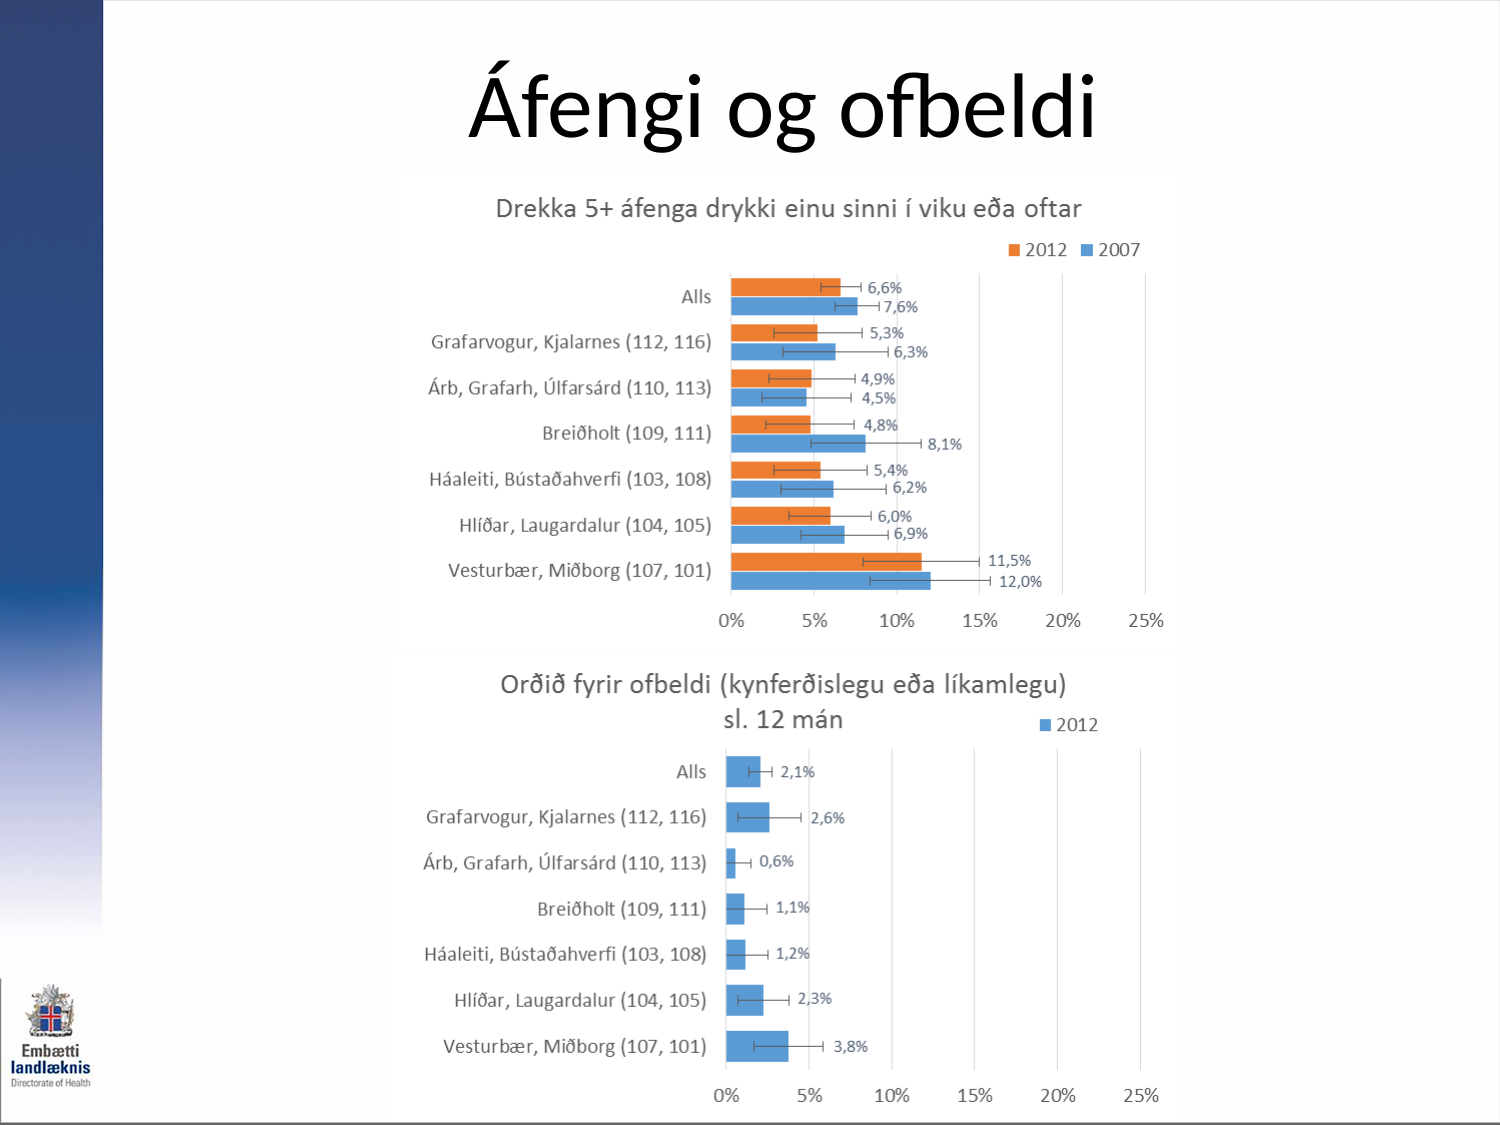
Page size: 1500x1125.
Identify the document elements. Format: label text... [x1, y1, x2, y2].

title Áfengi og ofbeldi [108, 7, 1459, 195]
picture [0, 0, 1500, 1125]
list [393, 173, 1184, 647]
